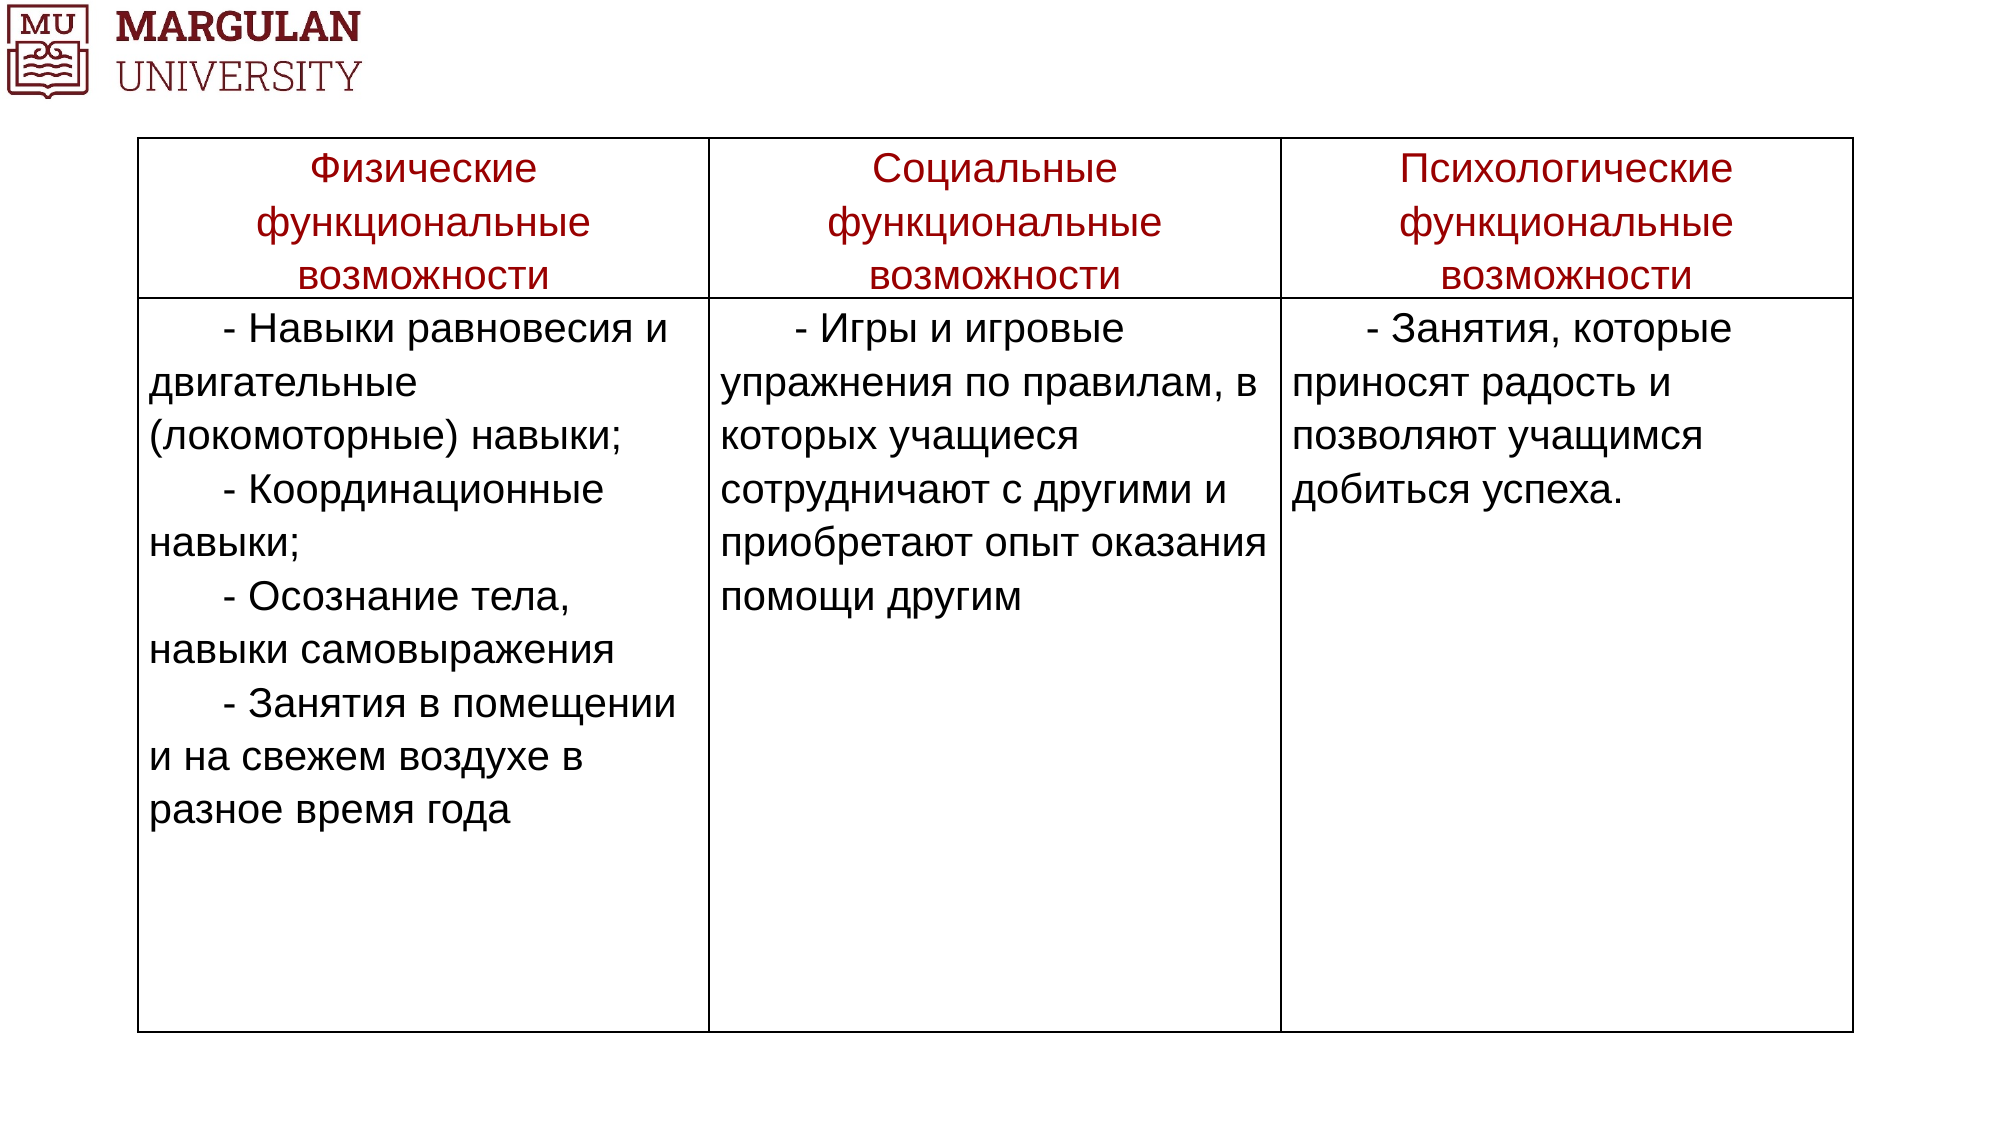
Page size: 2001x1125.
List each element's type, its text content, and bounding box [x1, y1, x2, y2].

table_header Социальные функциональные возможности [710, 139, 1280, 297]
table_cell - Занятия, которые приносят радость и позволяют учащимся добиться успеха. [1282, 299, 1852, 1031]
table_header Психологические функциональные возможности [1282, 139, 1852, 297]
picture [0, 0, 368, 104]
table_cell - Навыки равновесия и двигательные (локомоторные) навыки; - Координационные навыки; - Осознание тела, навыки самовыражения - Занятия в помещении и на свежем воздухе в разное время года [139, 299, 708, 1031]
table_header Физические функциональные возможности [139, 139, 708, 297]
table_cell - Игры и игровые упражнения по правилам, в которых учащиеся сотрудничают с другими и приобретают опыт оказания помощи другим [710, 299, 1280, 1031]
